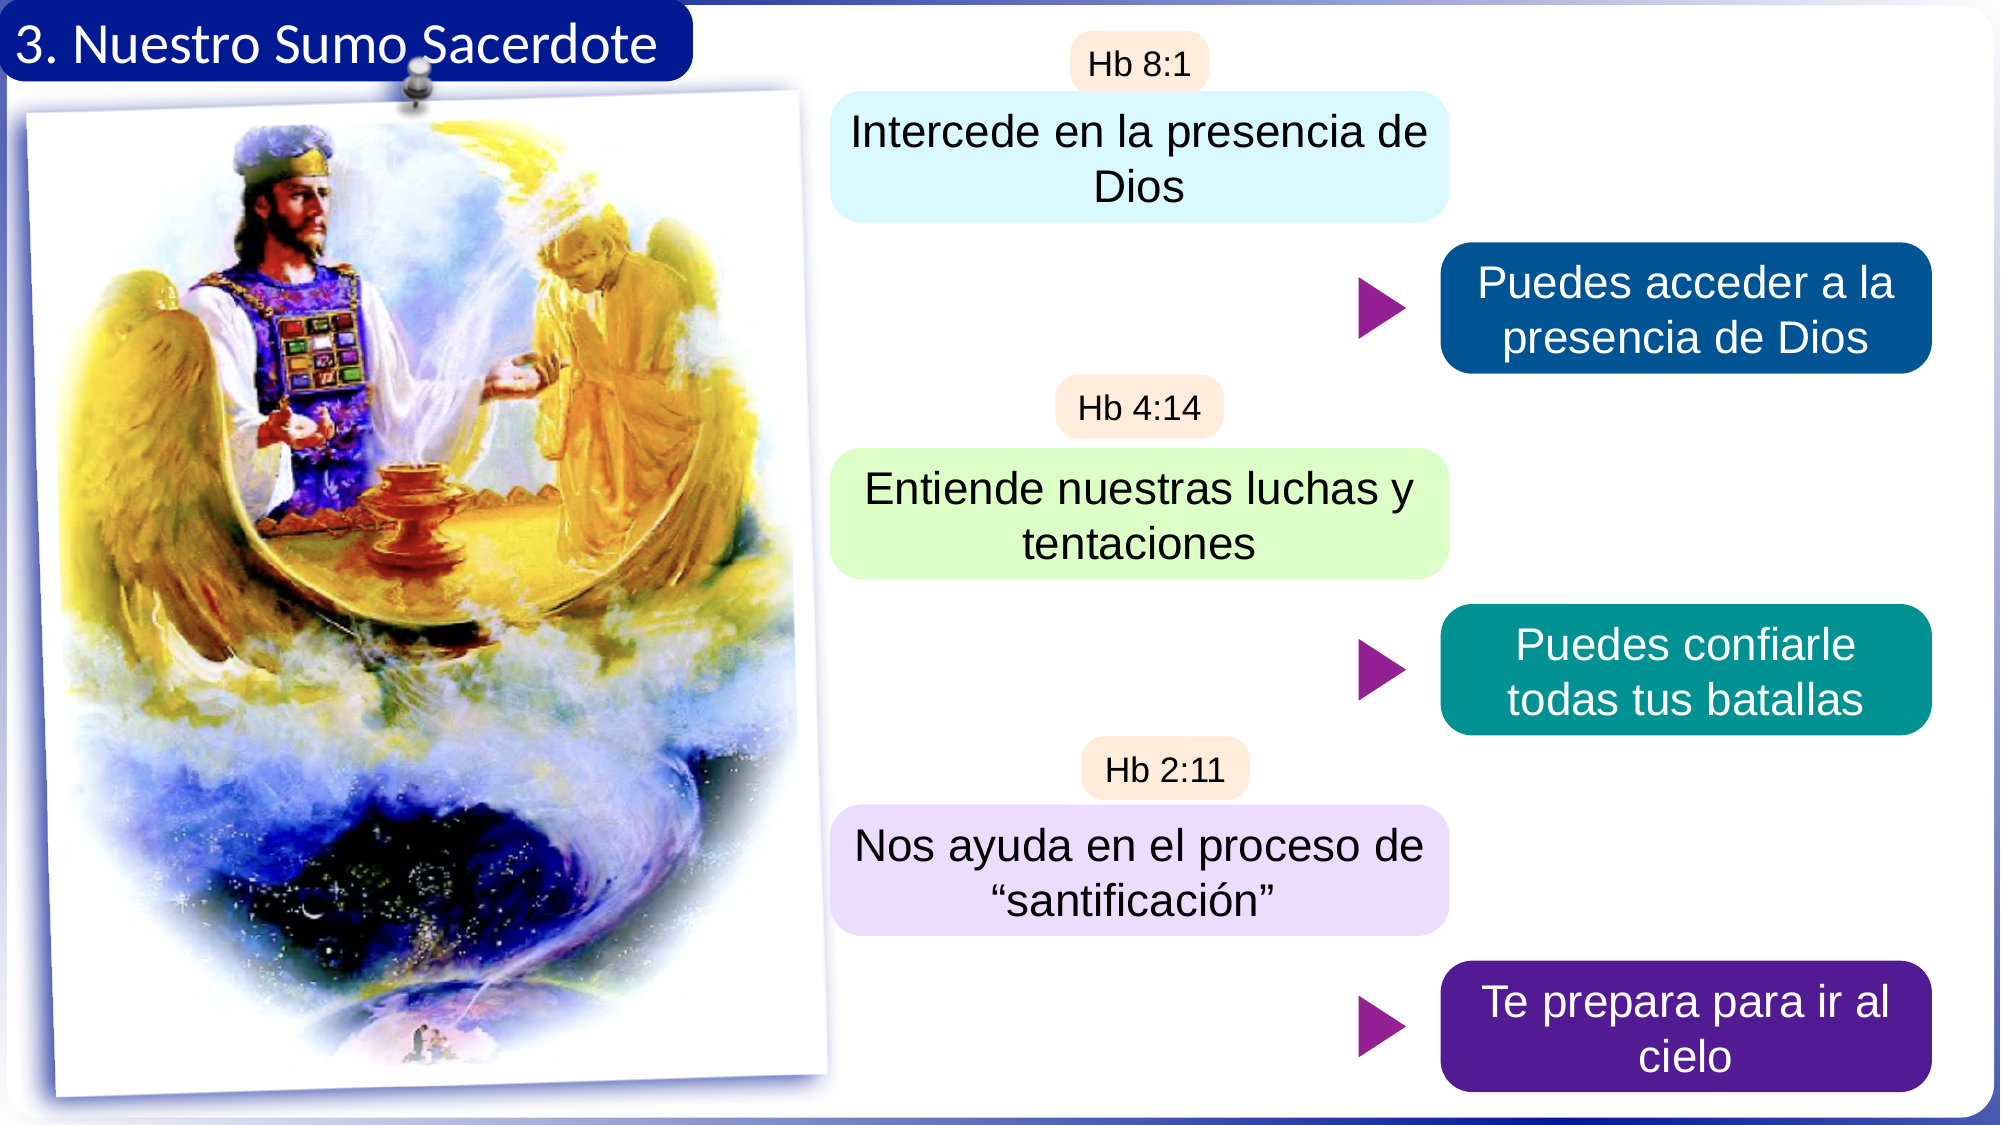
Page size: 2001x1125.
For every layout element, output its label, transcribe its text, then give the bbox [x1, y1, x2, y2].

text_box Hb 8:1 [1071, 31, 1209, 93]
text_box [1359, 640, 1405, 699]
text_box Hb 4:14 [1056, 375, 1223, 438]
text_box 3. Nuestro Sumo Sacerdote [0, 0, 691, 64]
text_box Puedes acceder a la presencia de Dios [1442, 244, 1930, 372]
text_box Te prepara para ir al cielo [1442, 962, 1930, 1090]
text_box [1359, 279, 1405, 338]
text_box Intercede en la presencia de Dios [832, 93, 1448, 221]
text_box Hb 2:11 [1082, 737, 1249, 800]
text_box Nos ayuda en el proceso de “santificación” [832, 806, 1448, 934]
text_box [1359, 997, 1405, 1056]
text_box Puedes confiarle todas tus batallas [1442, 606, 1930, 734]
picture [25, 45, 827, 1098]
text_box Entiende nuestras luchas y tentaciones [832, 449, 1448, 578]
